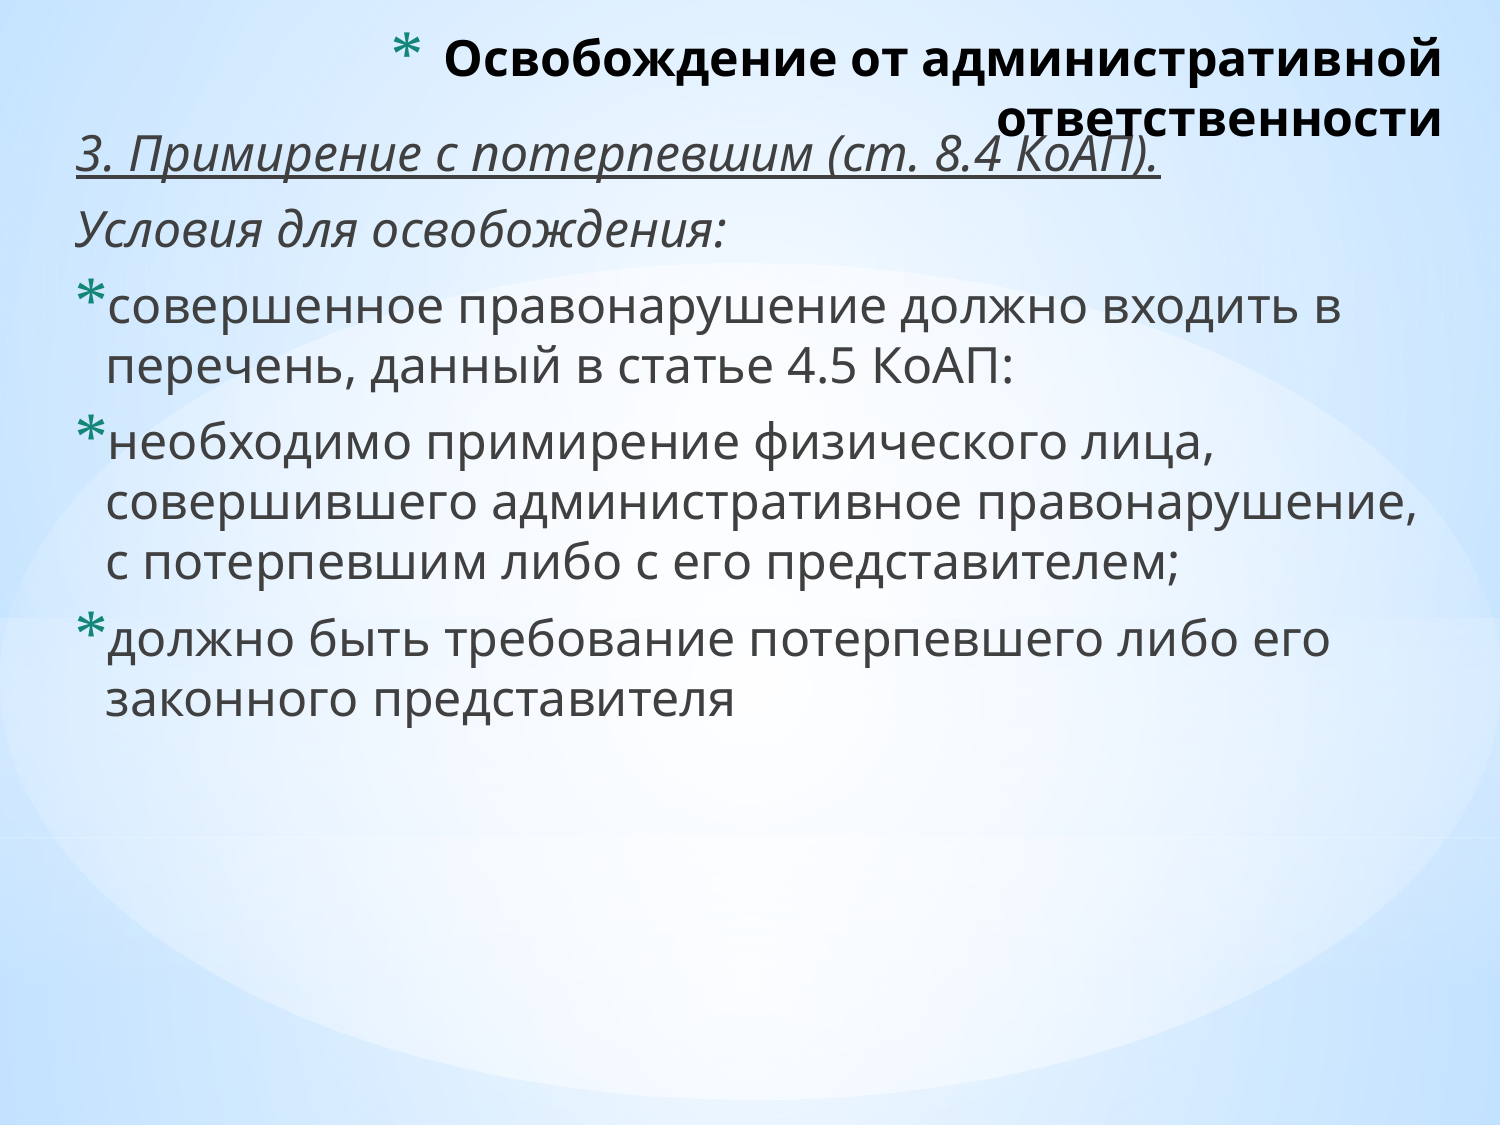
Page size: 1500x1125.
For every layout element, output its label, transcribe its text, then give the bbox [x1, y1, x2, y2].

list 3. Примирение с потерпевшим (ст. 8.4 КоАП). Условия для освобождения: совершенное правонарушение должно входить в перечень, данный в статье 4.5 КоАП: необходимо примирение физического лица, совершившего административное правонарушение, с потерпевшим либо с его представителем; должно быть требование потерпевшего либо его законного представителя [53, 113, 1459, 1094]
title Освобождение от административной ответственности [41, 19, 1459, 90]
